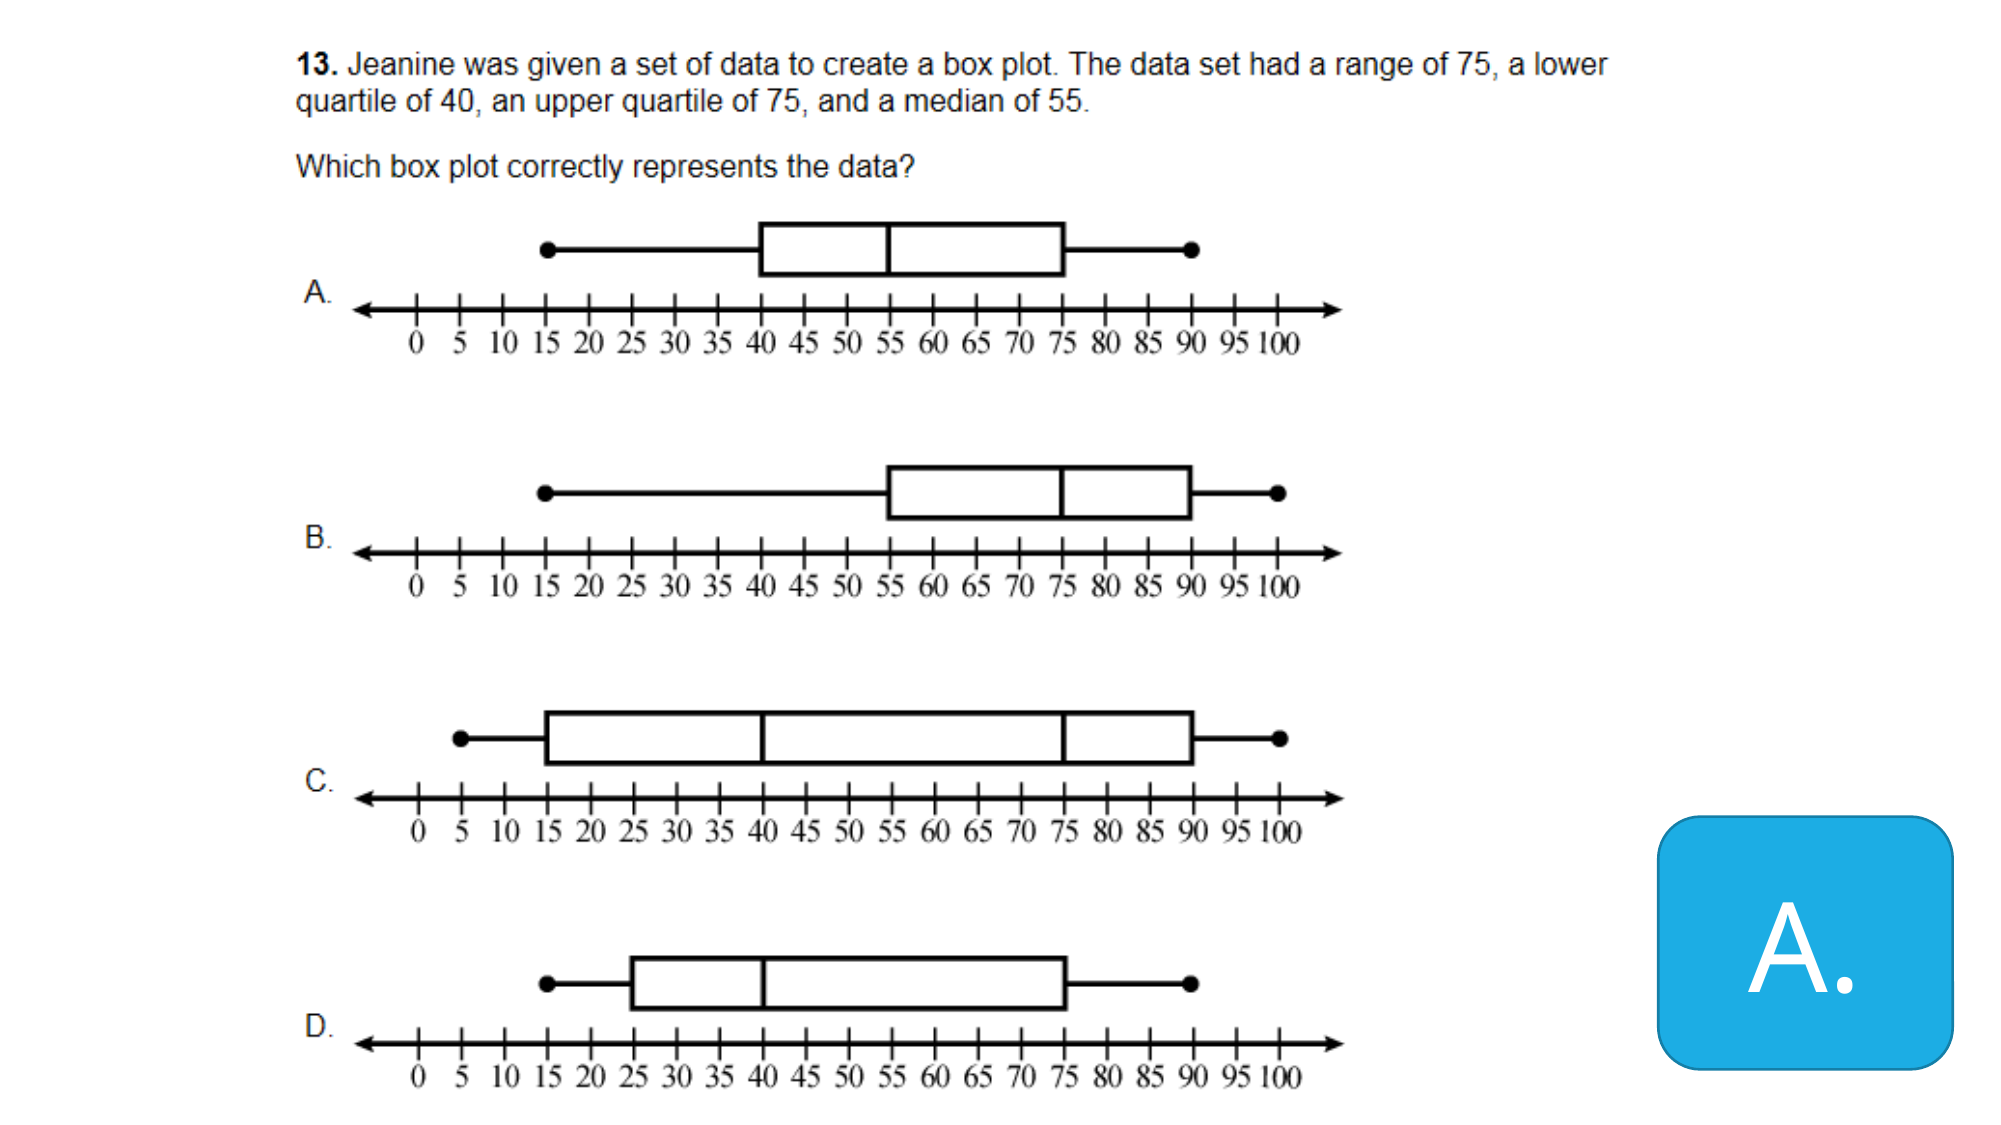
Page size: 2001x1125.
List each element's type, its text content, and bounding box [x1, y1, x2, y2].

picture [273, 29, 1625, 1125]
text_box A. [1656, 815, 1955, 1071]
